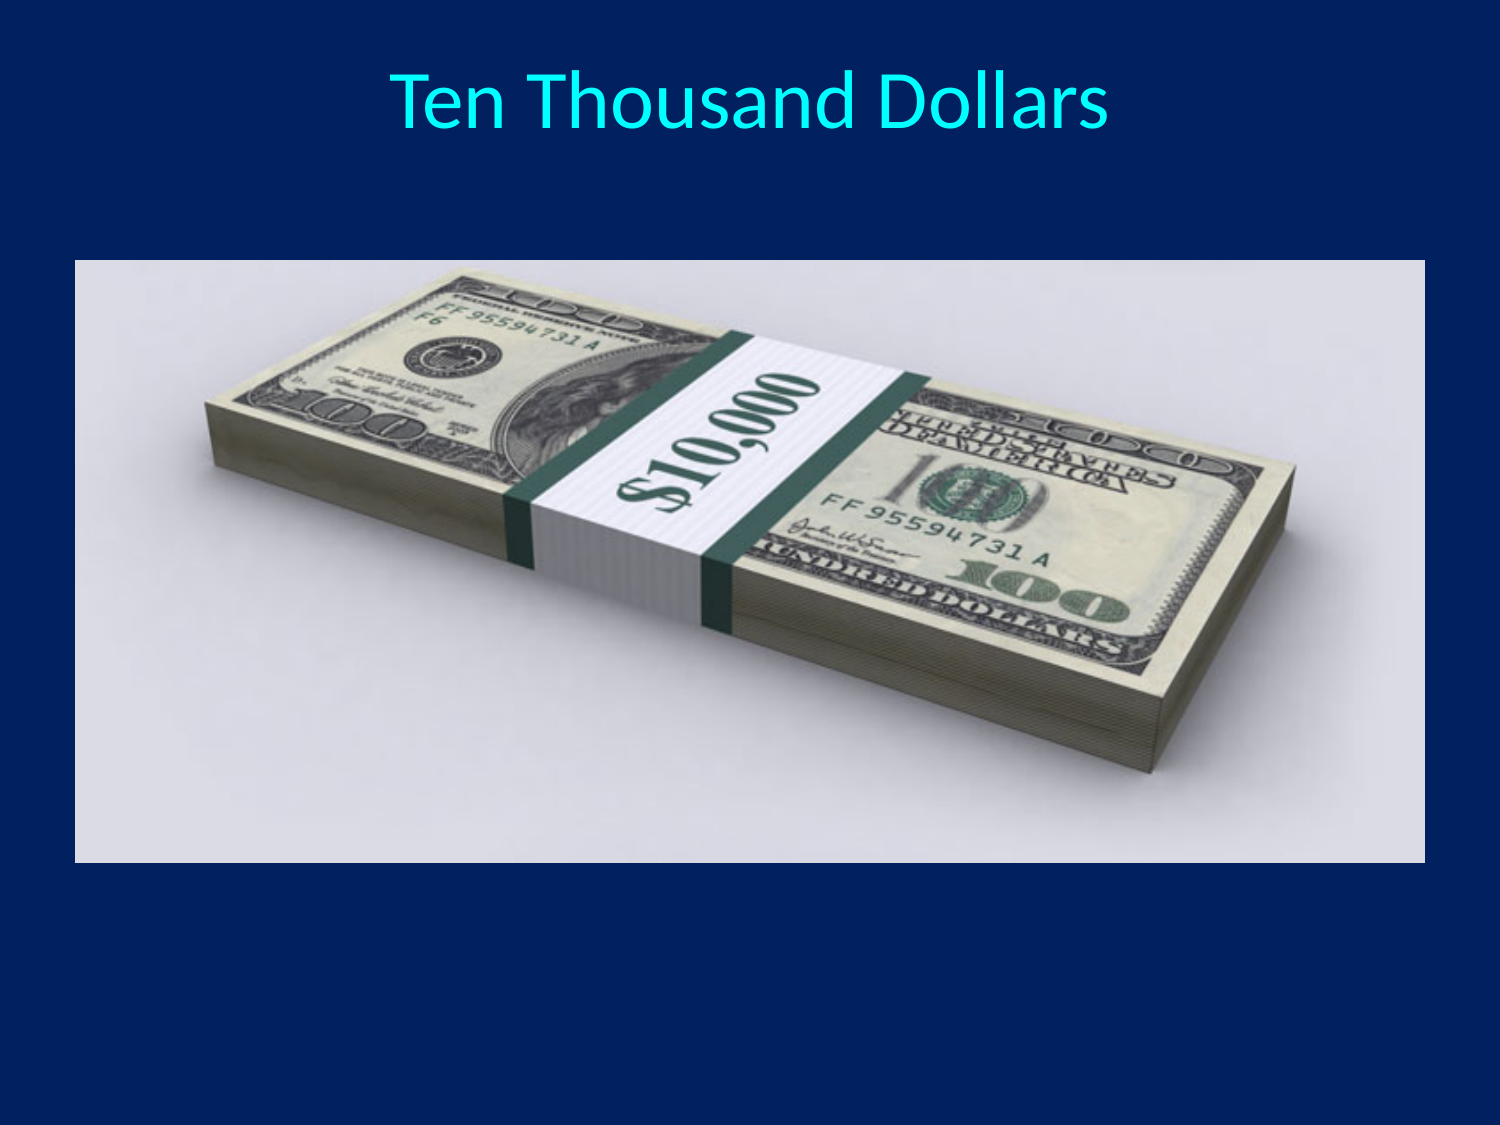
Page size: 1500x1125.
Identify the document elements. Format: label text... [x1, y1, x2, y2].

text_box Ten Thousand Dollars [324, 37, 1175, 153]
picture [74, 260, 1426, 863]
